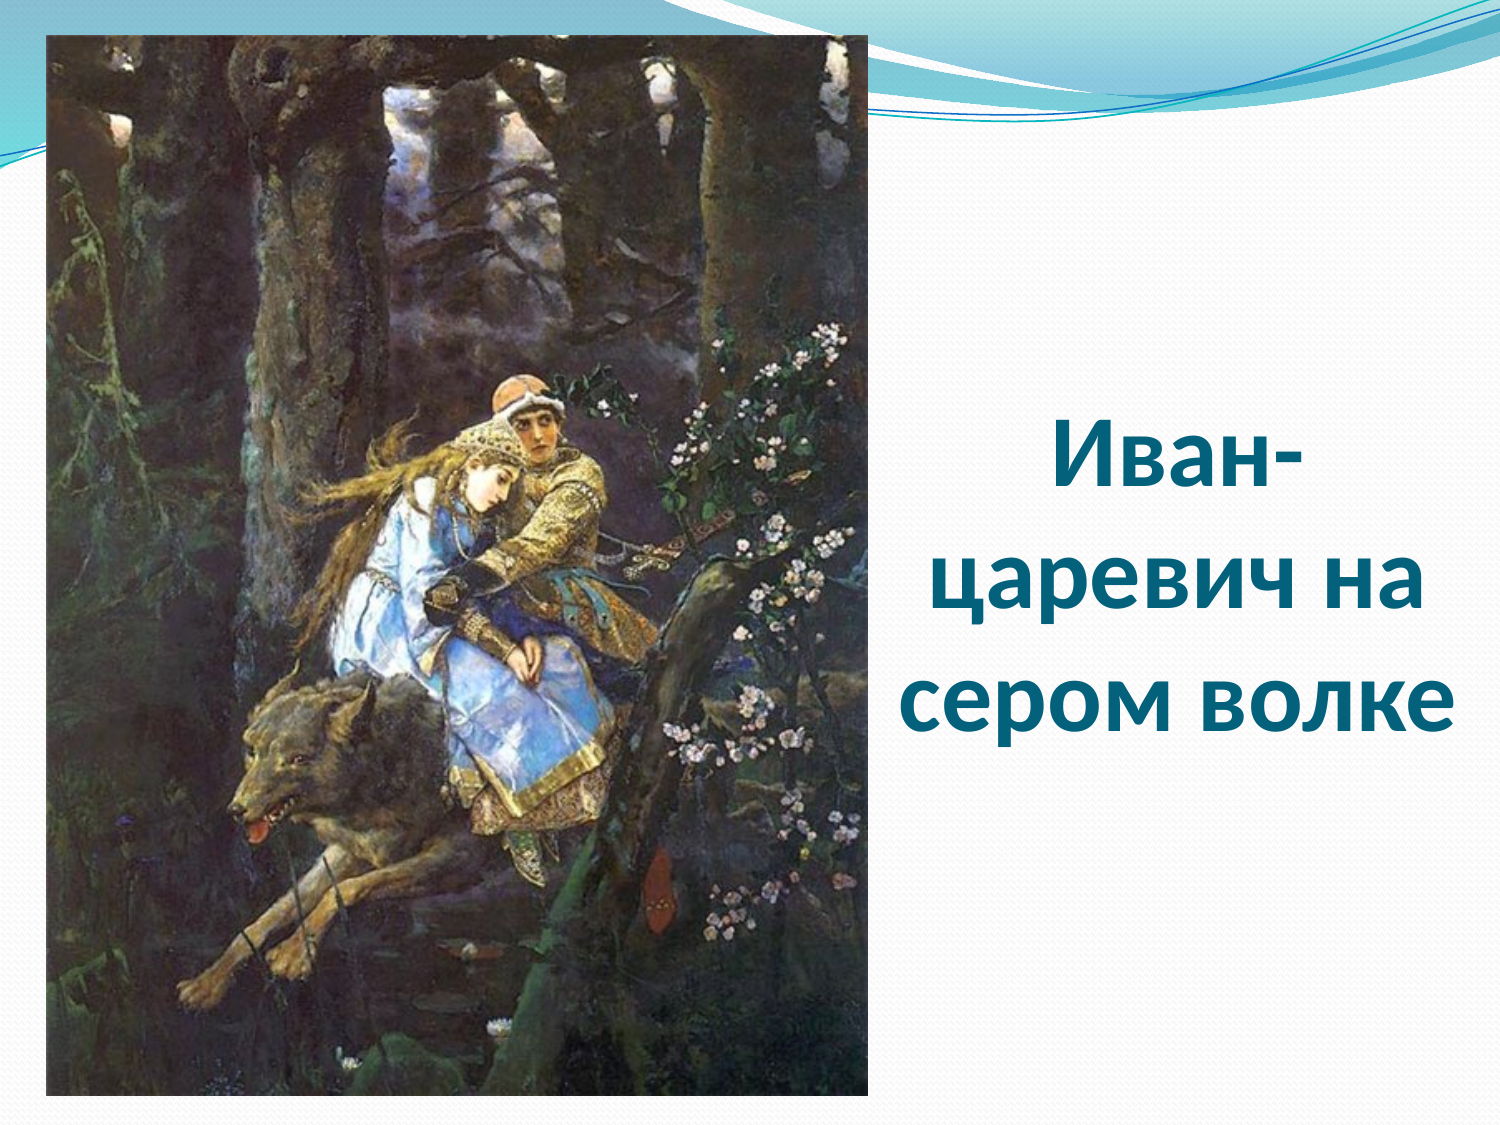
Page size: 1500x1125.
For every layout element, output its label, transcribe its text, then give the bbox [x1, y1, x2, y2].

title Иван-царевич на сером волке [890, 375, 1465, 752]
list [46, 34, 868, 1096]
